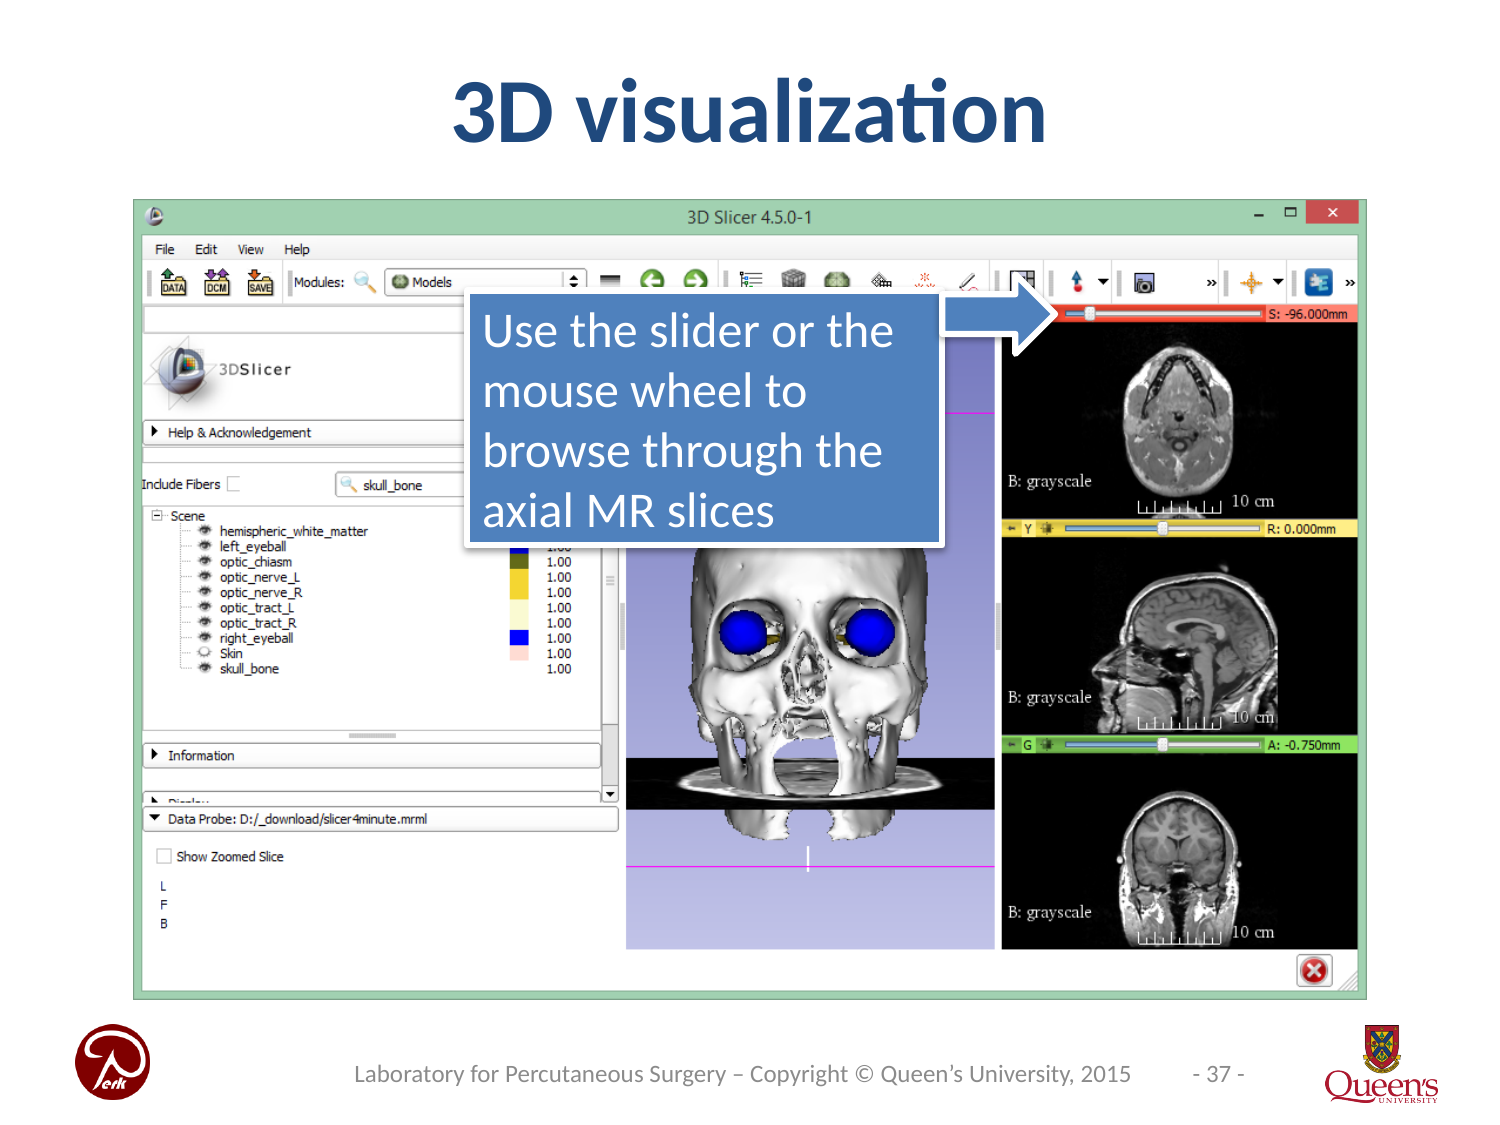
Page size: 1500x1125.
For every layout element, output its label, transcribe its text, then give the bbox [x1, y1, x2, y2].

footer Laboratory for Percutaneous Surgery – Copyright © Queen’s University, 2015 [312, 1042, 1175, 1103]
slide_number - 37 - [1175, 1042, 1263, 1103]
title 3D visualization [74, 12, 1426, 201]
picture [75, 1024, 150, 1100]
picture [1325, 1025, 1438, 1103]
picture [132, 199, 1368, 1001]
